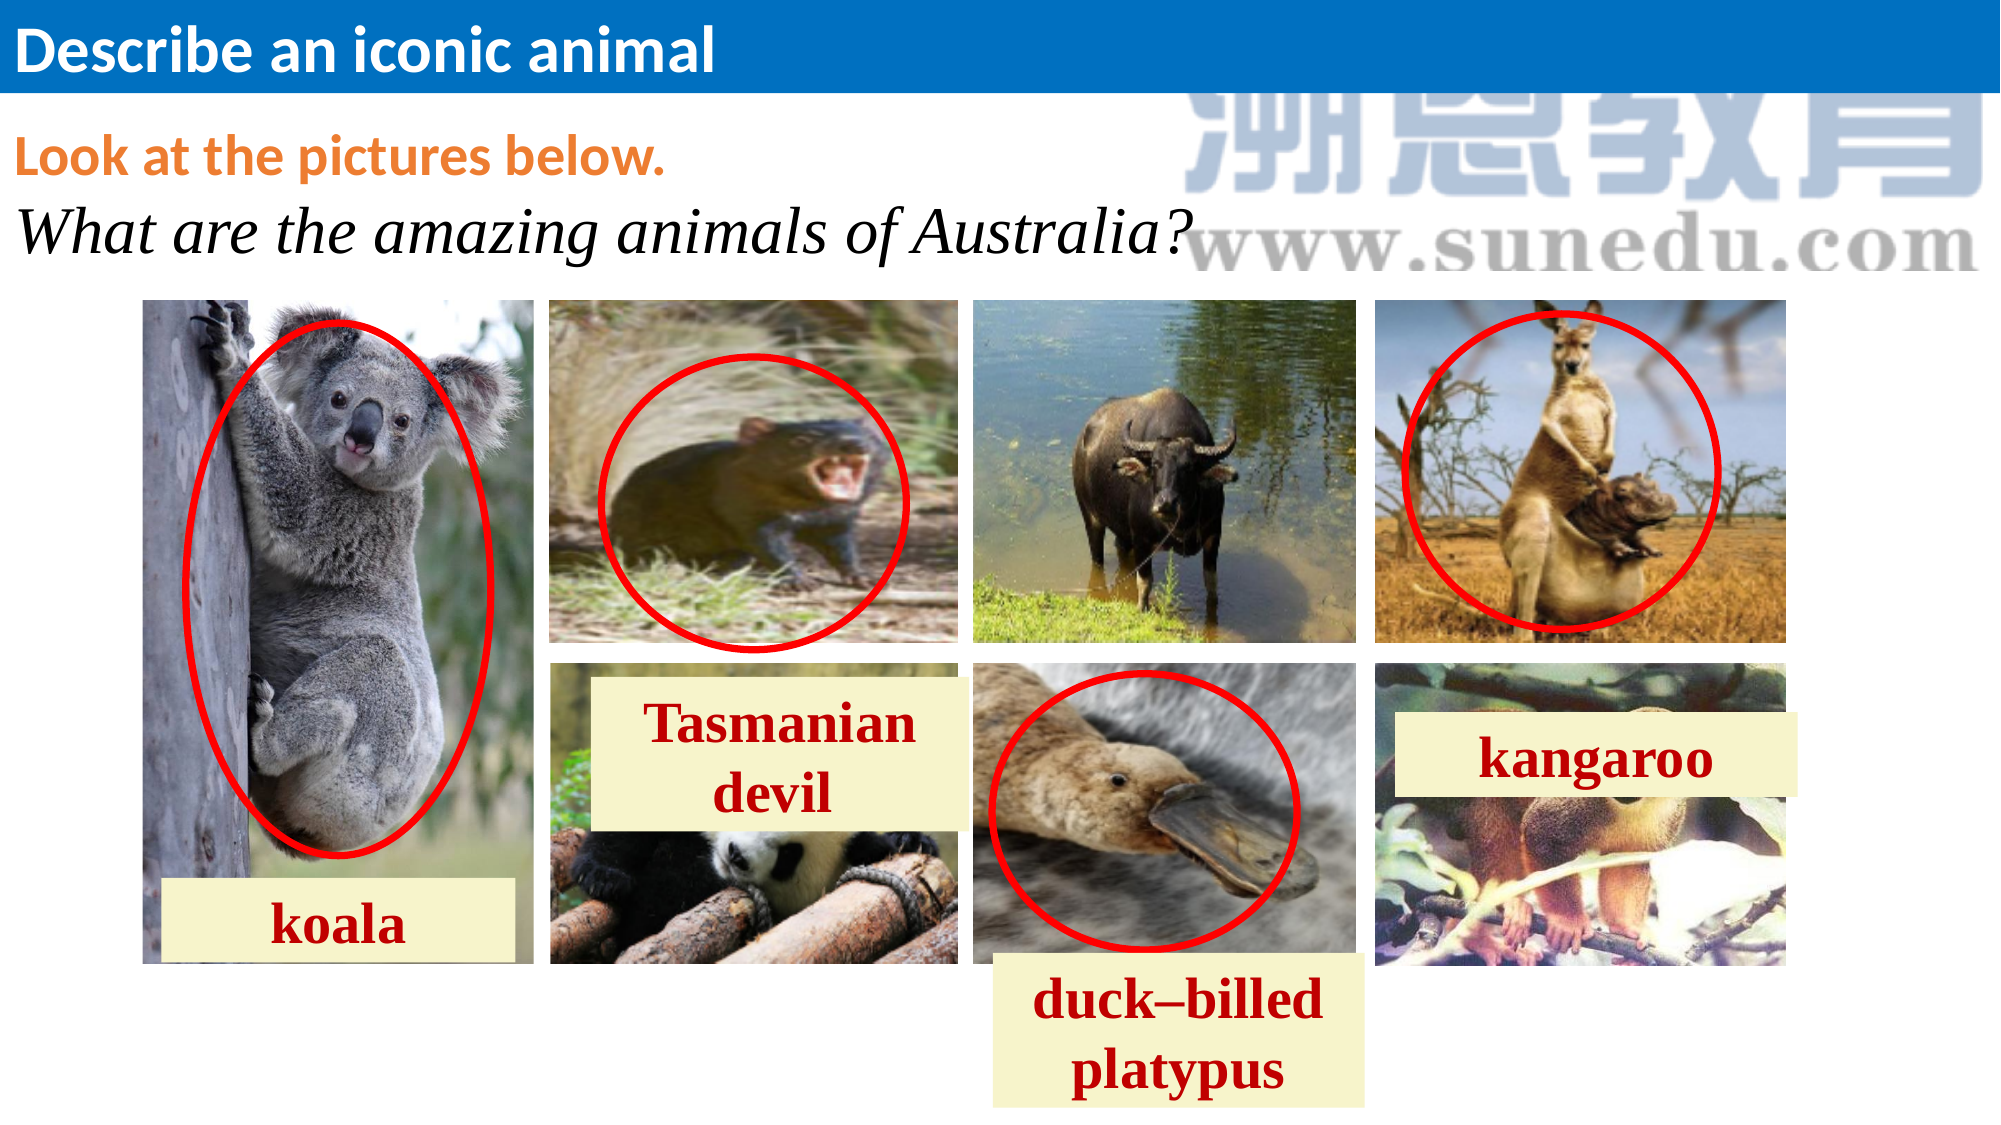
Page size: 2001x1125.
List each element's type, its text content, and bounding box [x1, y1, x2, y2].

text_box duck–billed platypus [992, 966, 1365, 1108]
text_box Look at the pictures below. What are the amazing animals of Australia? [0, 109, 1798, 275]
text_box kangaroo [1786, 712, 1798, 797]
picture [1178, 94, 1983, 271]
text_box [142, 300, 1786, 966]
text_box Describe an iconic animal [0, 0, 2000, 94]
